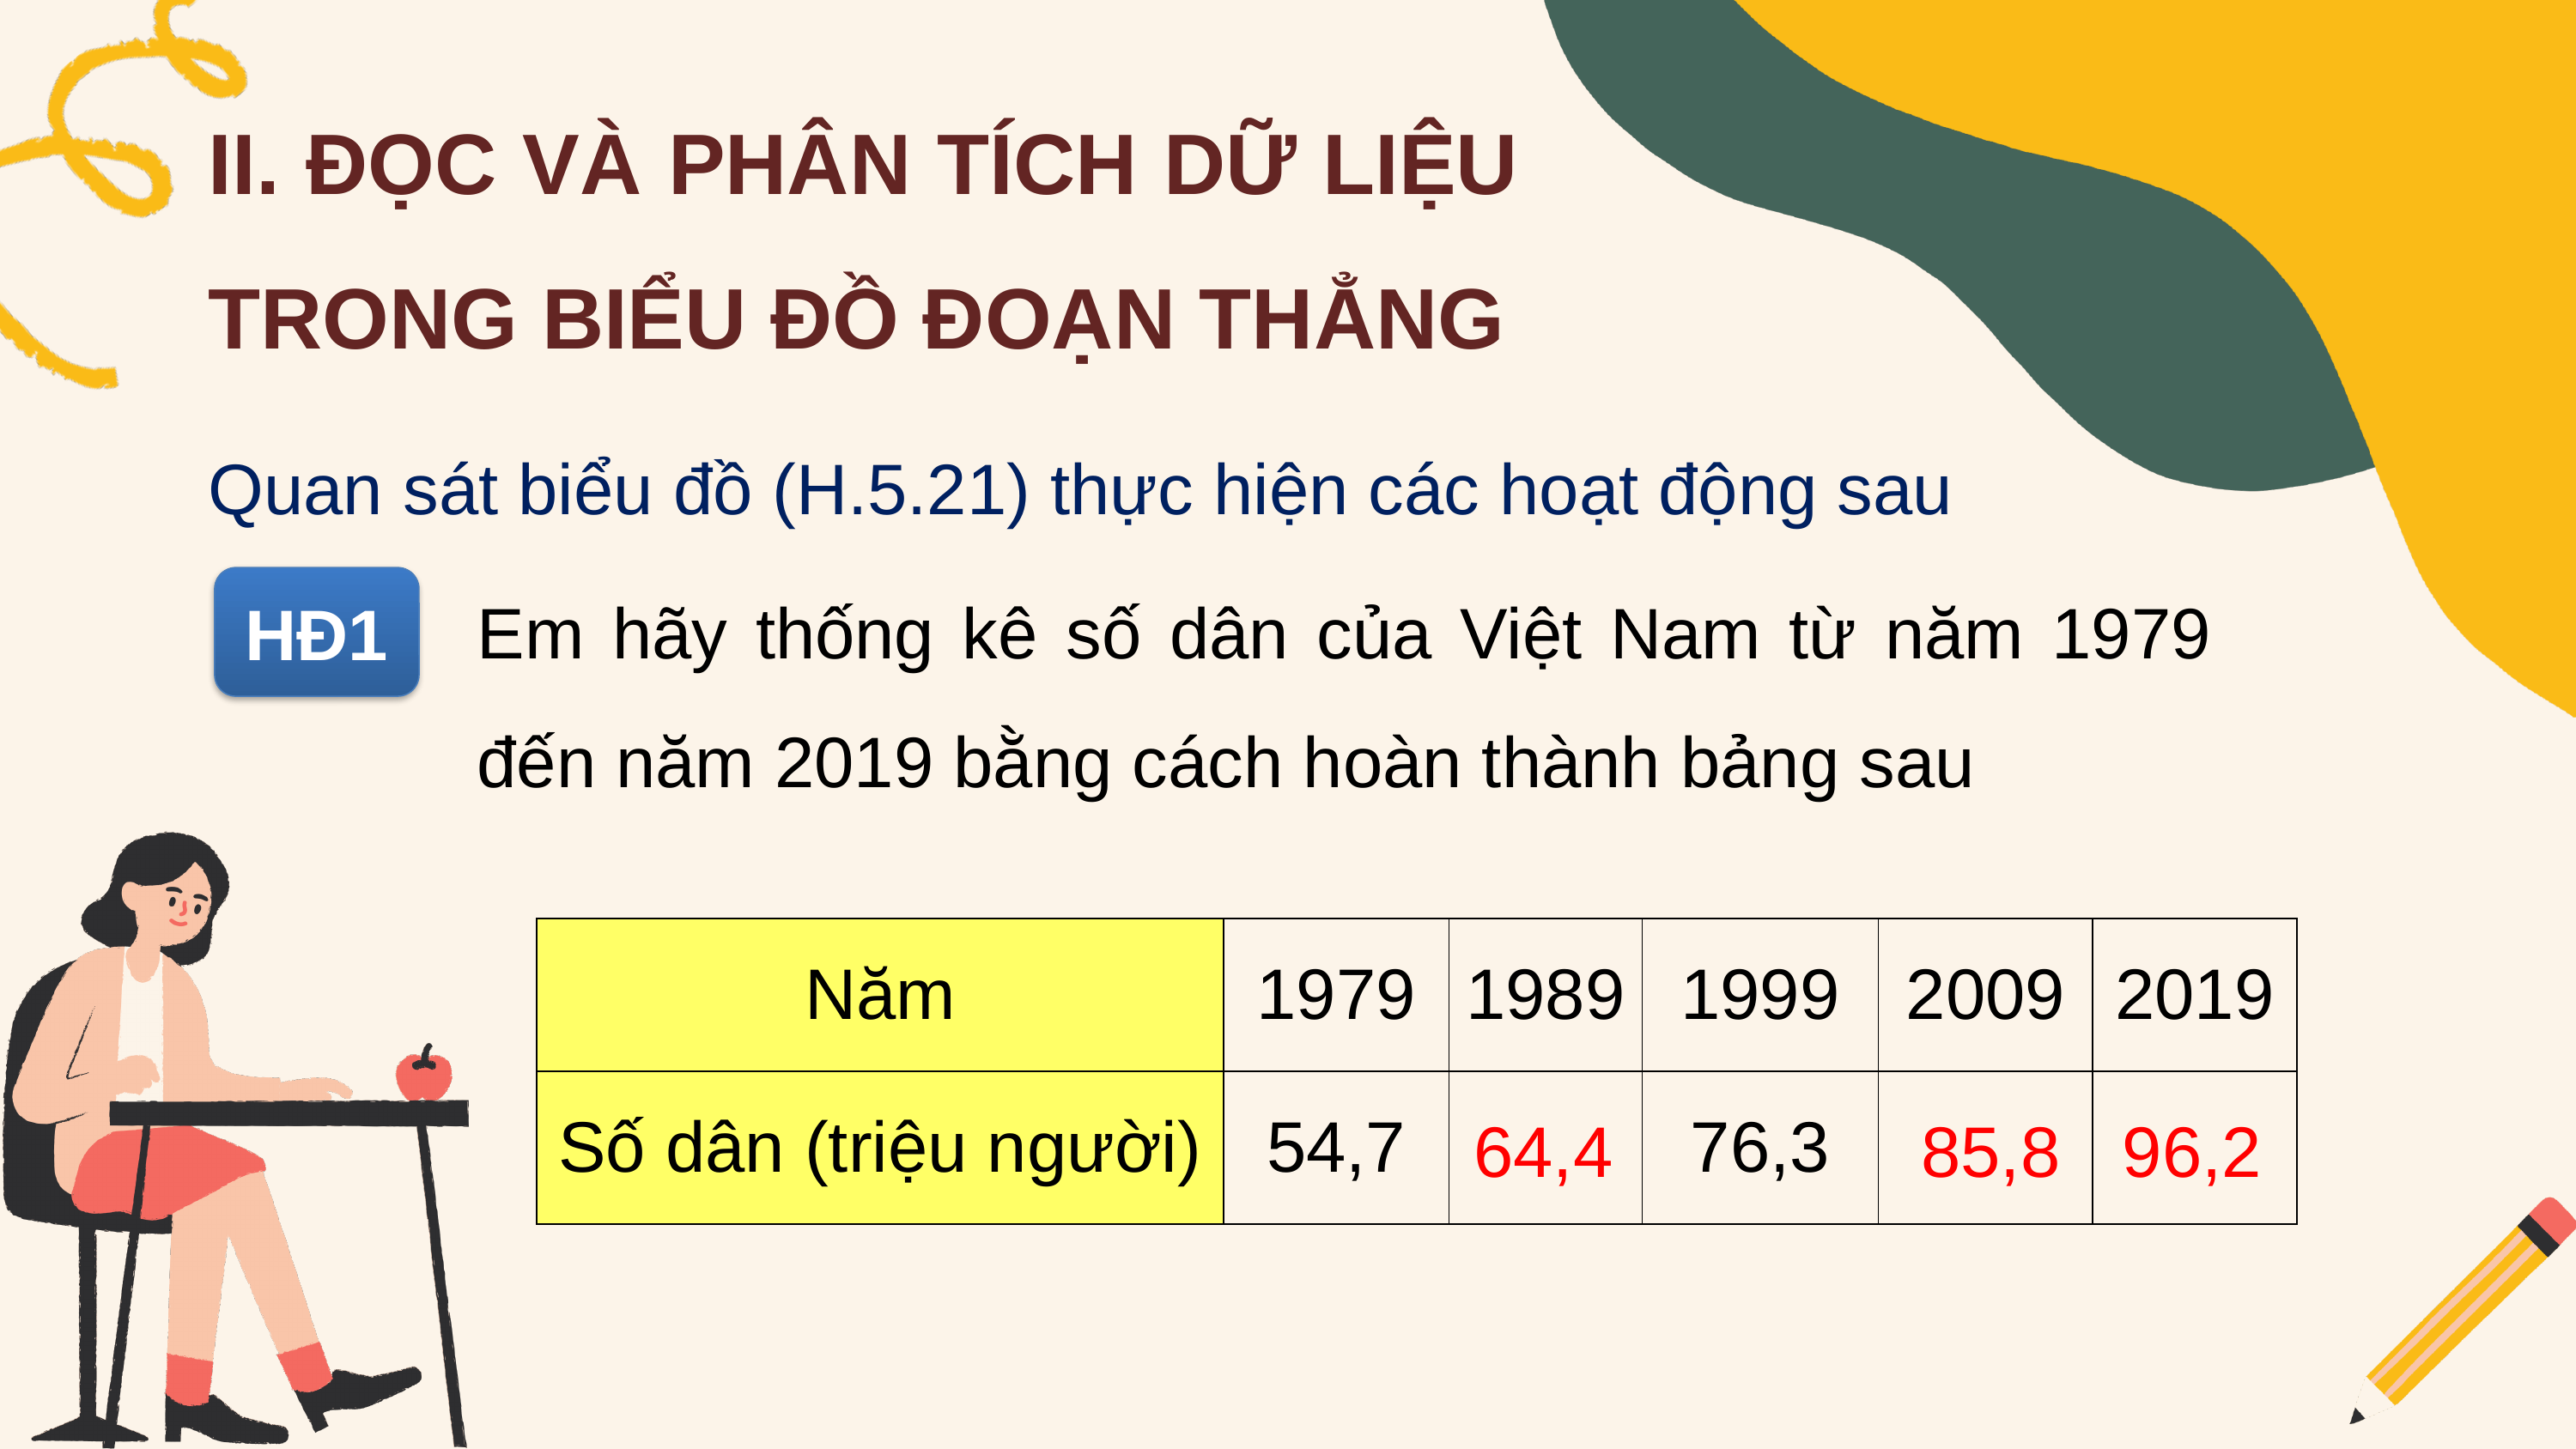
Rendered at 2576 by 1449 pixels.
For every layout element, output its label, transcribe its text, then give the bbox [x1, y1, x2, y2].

table_cell Số dân (triệu người) [538, 1072, 1223, 1223]
picture [1543, 0, 2576, 779]
table_cell 54,7 [1224, 1072, 1449, 1223]
text_box Em hãy thống kê số dân của Việt Nam từ năm 1979 đến năm 2019 bằng cách hoàn thành bảng sau [464, 537, 2225, 809]
text_box 85,8 [1898, 1087, 2085, 1210]
table_header Năm [538, 919, 1223, 1070]
text_box HĐ1 [214, 567, 420, 697]
table_header 2009 [1879, 919, 2092, 1070]
table_cell 76,3 [1643, 1072, 1878, 1223]
picture [2349, 1196, 2576, 1424]
table_cell ? [1879, 1072, 2092, 1223]
table_header 1979 [1224, 919, 1449, 1070]
table_header 1989 [1449, 919, 1642, 1070]
table_header 1999 [1643, 919, 1878, 1070]
text_box Quan sát biểu đồ (H.5.21) thực hiện các hoạt động sau [195, 394, 1786, 536]
picture [0, 0, 270, 423]
text_box II. ĐỌC VÀ PHÂN TÍCH DỮ LIỆU TRONG BIỂU ĐỒ ĐOẠN THẲNG [273, 50, 1534, 373]
table_cell ? [1449, 1072, 1642, 1223]
text_box 96,2 [2099, 1087, 2286, 1210]
table_header 2019 [2093, 919, 2296, 1070]
text_box 64,4 [1450, 1087, 1637, 1210]
table_cell ? [2093, 1072, 2296, 1223]
picture [3, 831, 469, 1449]
